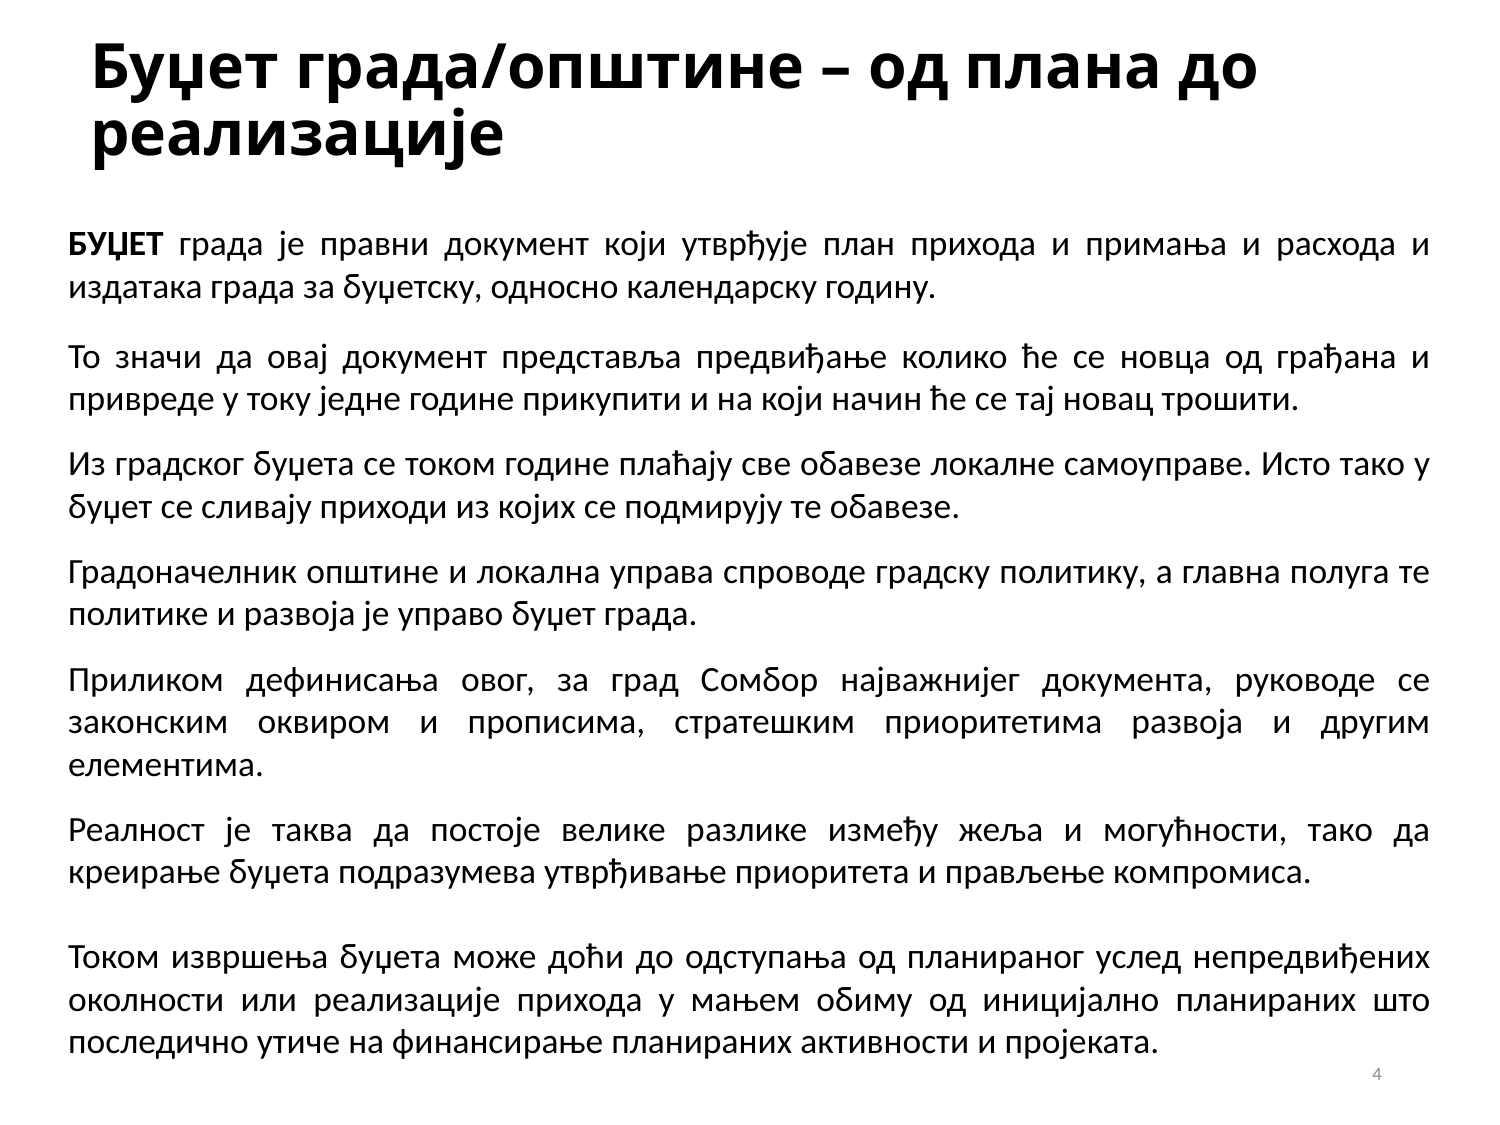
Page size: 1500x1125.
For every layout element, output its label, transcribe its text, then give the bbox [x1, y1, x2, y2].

title Буџет града/општине – од плана до реализације [75, 18, 1425, 185]
text_box БУЏЕТ града је правни документ који утврђује план прихода и примања и расхода и издатака града за буџетску, односно календарску годину. То значи да овај документ представља предвиђање колико ће се новца од грађана и привреде у току једне године прикупити и на који начин ће се тај новац трошити. Из градског буџета се током године плаћају све обавезе локалне самоуправе. Исто тако у буџет се сливају приходи из којих се подмирују те обавезе. Градоначелник општине и локална управа спроводе градску политику, а главна полуга те политике и развоја је управо буџет града. Приликом дефинисања овог, за град Сомбор најважнијег документа, руководе се законским оквиром и прописима, стратешким приоритетима развоја и другим елементима. Реалност је таква да постоје велике разлике између жеља и могућности, тако да креирање буџета подразумева утврђивање приоритета и прављење компромиса. Током извршења буџета може доћи до одступања од планираног услед непредвиђених околности или реализације прихода у мањем обиму од иницијално планираних што последично утиче на финансирање планираних активности и пројеката. [53, 213, 1447, 1111]
